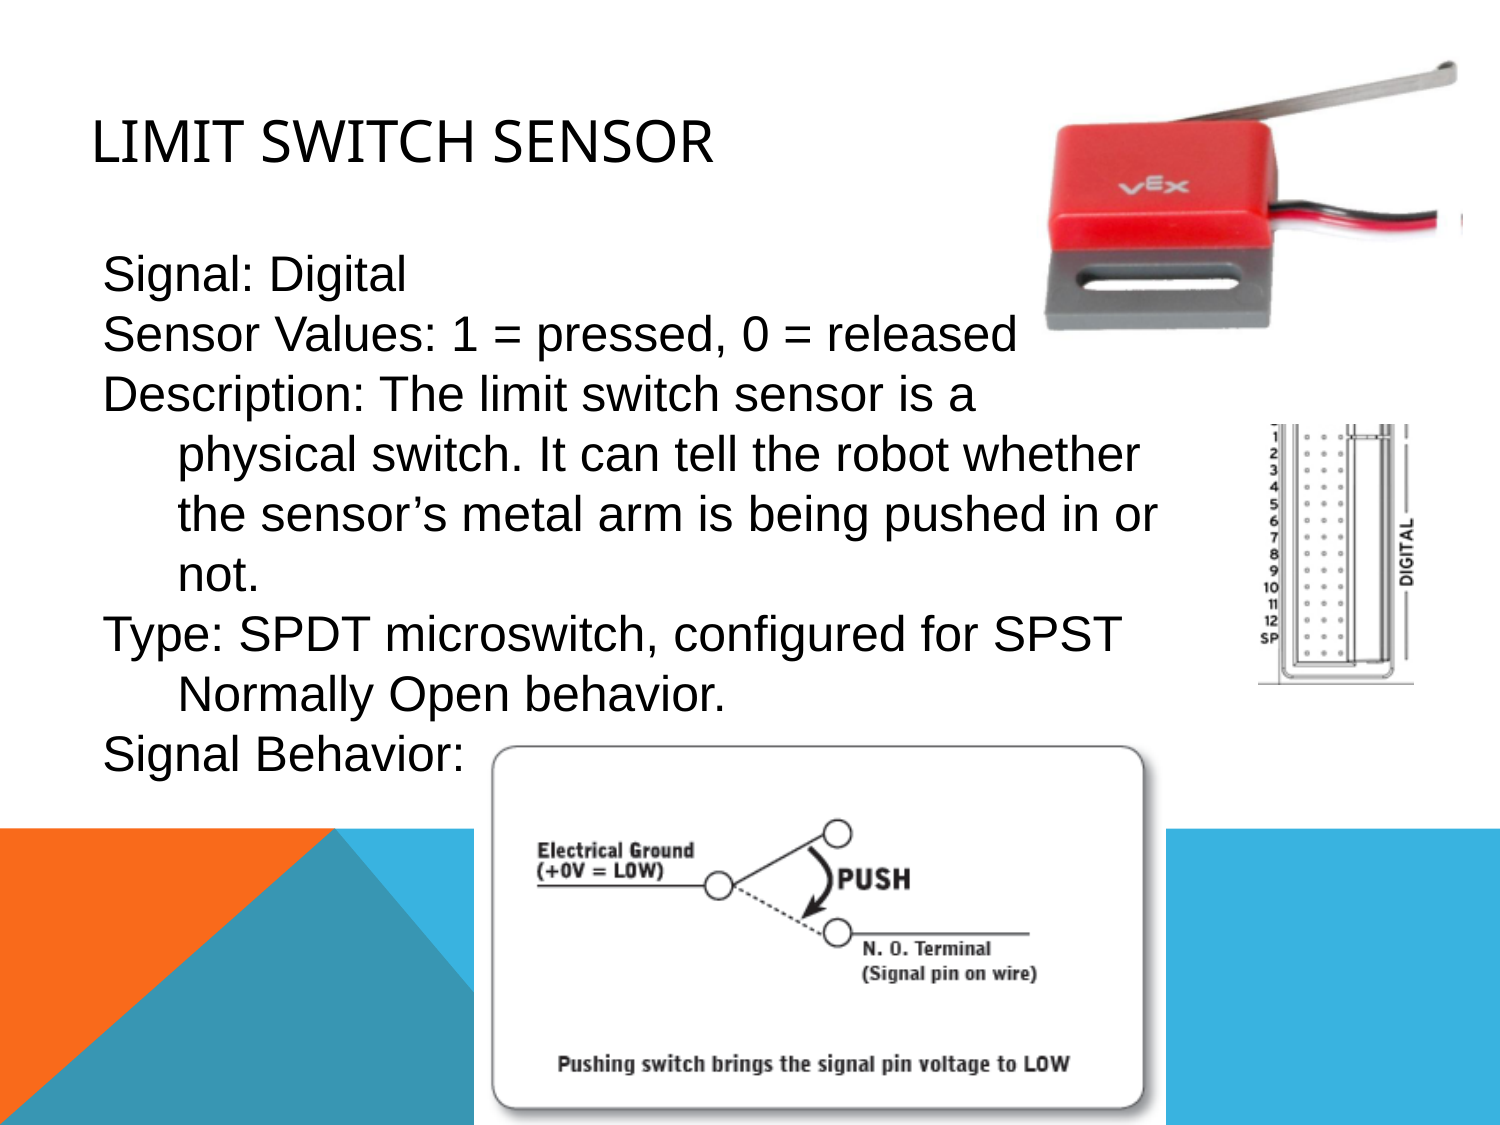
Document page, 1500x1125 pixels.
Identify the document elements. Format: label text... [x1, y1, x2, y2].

picture [1024, 45, 1463, 347]
title Limit Switch Sensor [75, 45, 1023, 233]
picture [1258, 424, 1414, 685]
picture [474, 737, 1166, 1125]
text_box Signal: Digital Sensor Values: 1 = pressed, 0 = released Description: The limit switch sensor is a physical switch. It can tell the robot whether the sensor’s metal arm is being pushed in or not. Type: SPDT microswitch, configured for SPST Normally Open behavior. Signal Behavior: [87, 234, 1175, 790]
